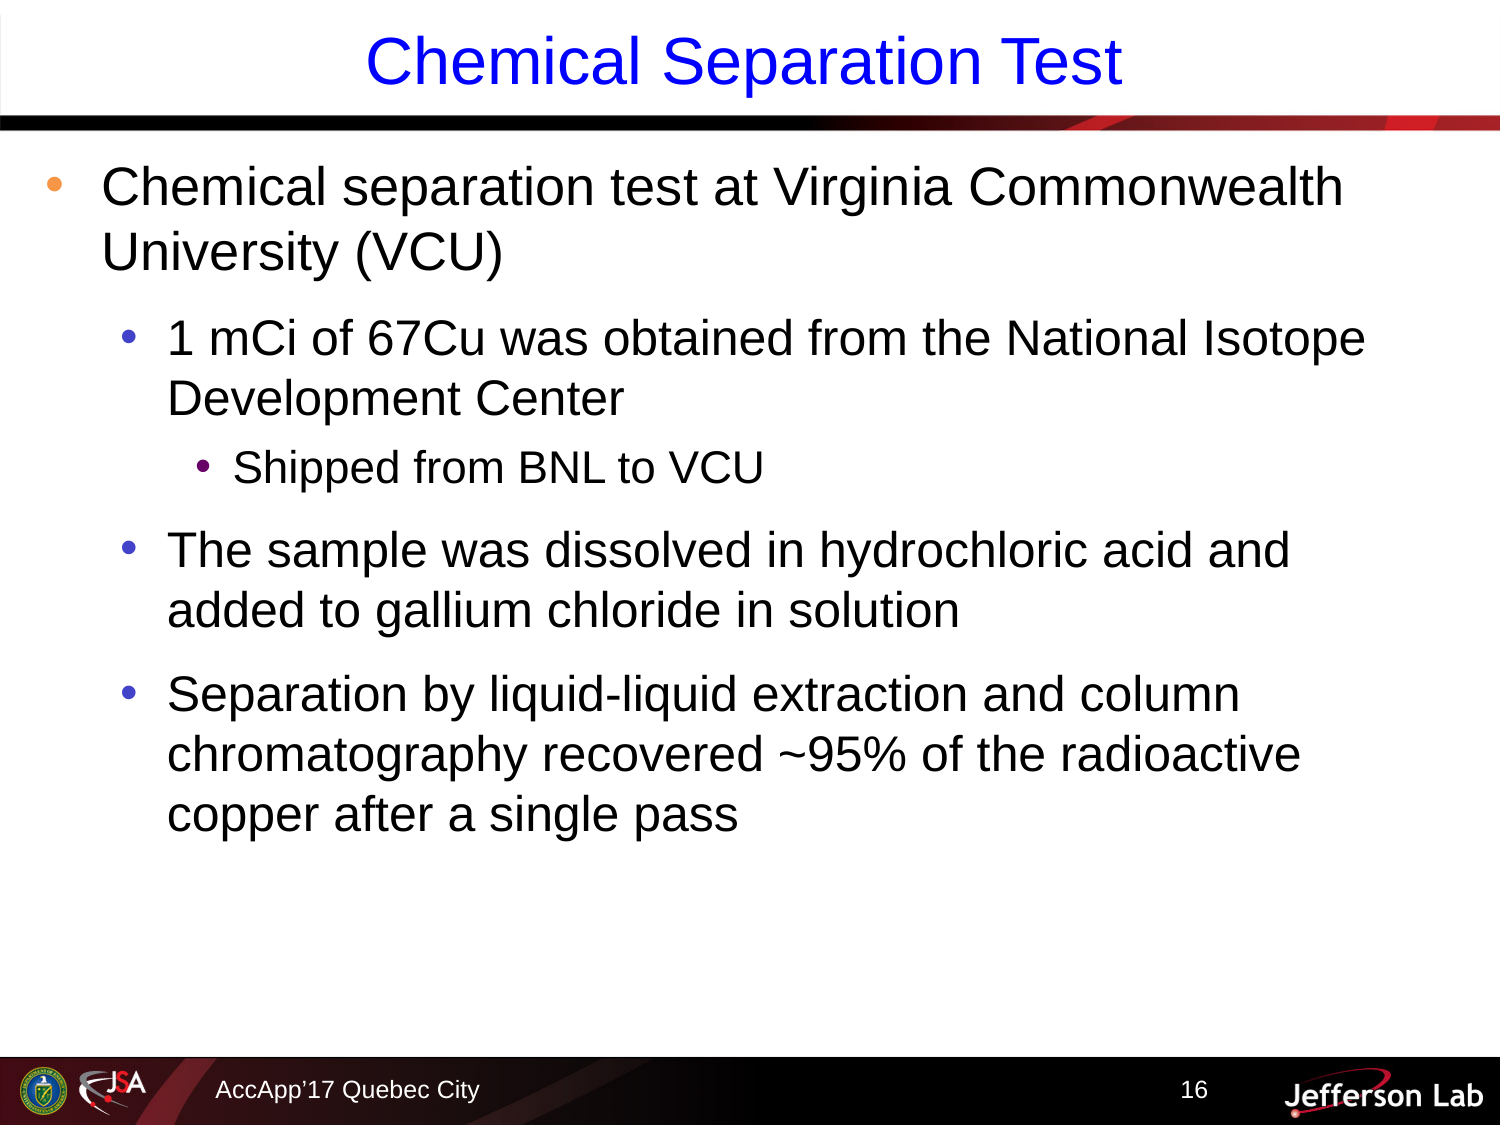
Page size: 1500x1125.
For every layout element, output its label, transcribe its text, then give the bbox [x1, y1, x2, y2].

slide_number 16 [874, 1059, 1224, 1119]
title Chemical Separation Test [30, 8, 1458, 108]
list Chemical separation test at Virginia Commonwealth University (VCU) 1 mCi of 67Cu was obtained from the National Isotope Development Center Shipped from BNL to VCU The sample was dissolved in hydrochloric acid and added to gallium chloride in solution Separation by liquid-liquid extraction and column chromatography recovered ~95% of the radioactive copper after a single pass [30, 143, 1458, 1005]
footer AccApp’17 Quebec City [200, 1059, 874, 1119]
picture [0, 0, 1500, 1125]
